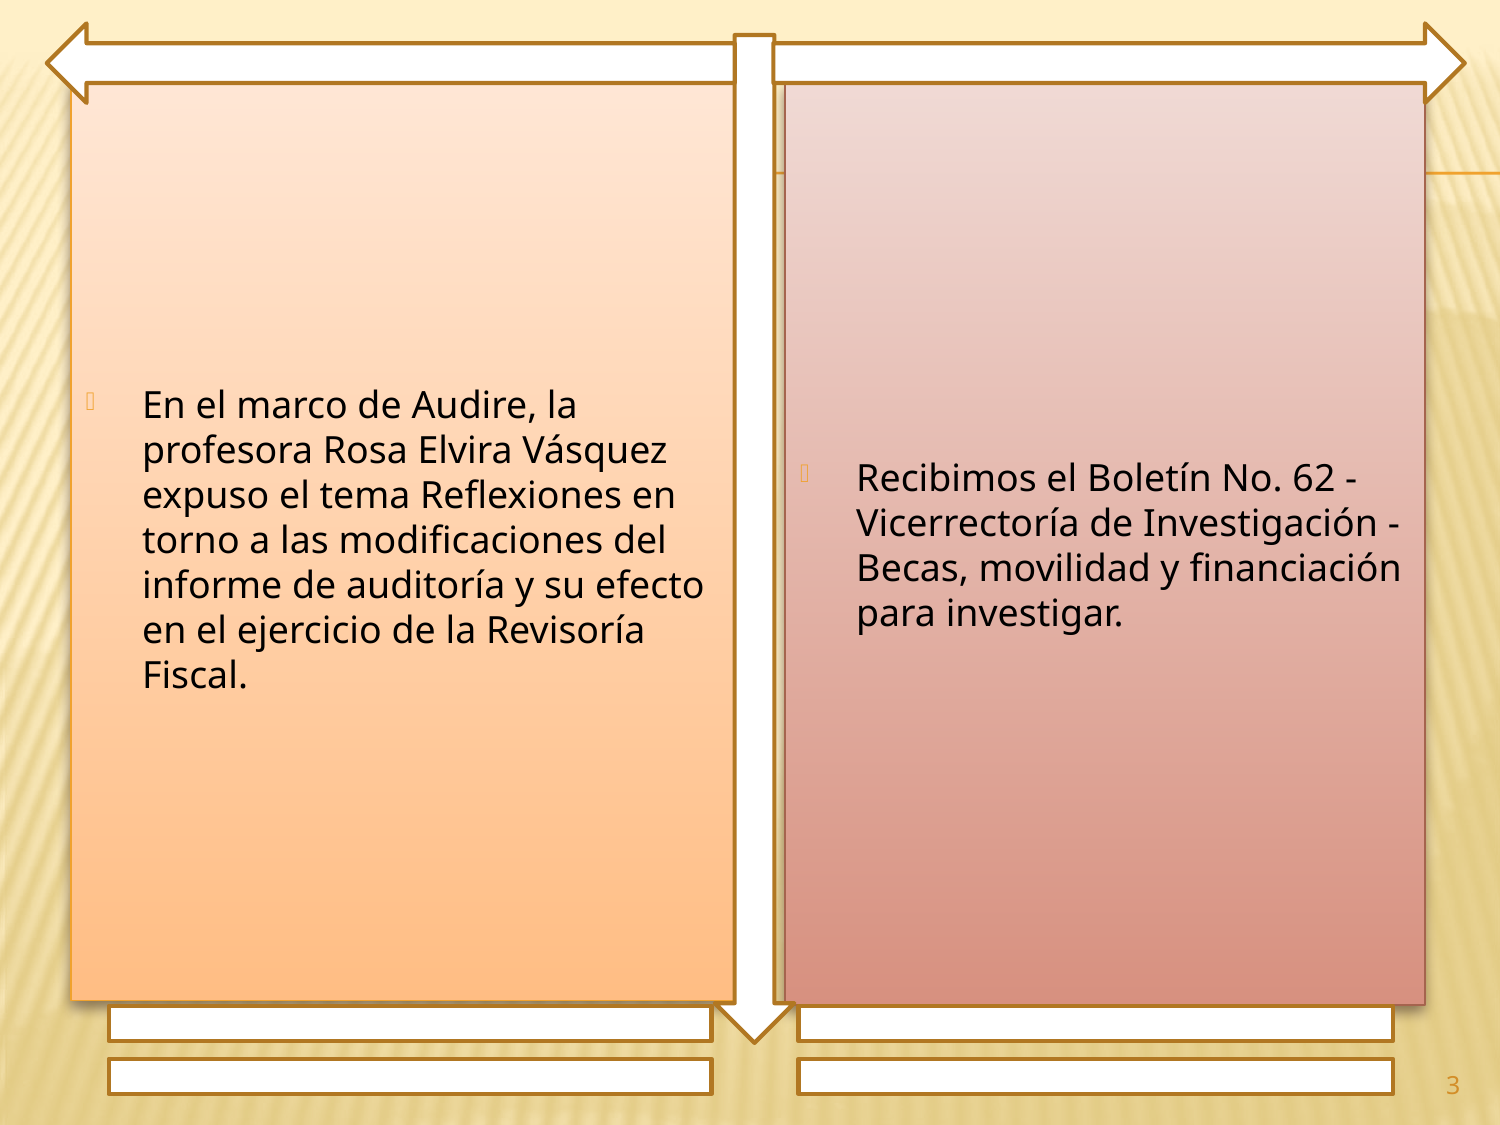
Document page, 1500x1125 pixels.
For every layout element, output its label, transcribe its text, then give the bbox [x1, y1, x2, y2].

list En el marco de Audire, la profesora Rosa Elvira Vásquez expuso el tema Reflexiones en torno a las modificaciones del informe de auditoría y su efecto en el ejercicio de la Revisoría Fiscal. [70, 86, 732, 1001]
text_box [44, 21, 737, 105]
text_box [712, 32, 797, 1046]
list Recibimos el Boletín No. 62 - Vicerrectoría de Investigación - Becas, movilidad y financiación para investigar. [784, 86, 1426, 1006]
text_box [771, 21, 1467, 105]
text_box [796, 1057, 1395, 1096]
text_box [107, 1057, 714, 1096]
text_box [107, 1004, 714, 1043]
slide_number 3 [1350, 1062, 1475, 1103]
text_box [796, 1004, 1395, 1043]
